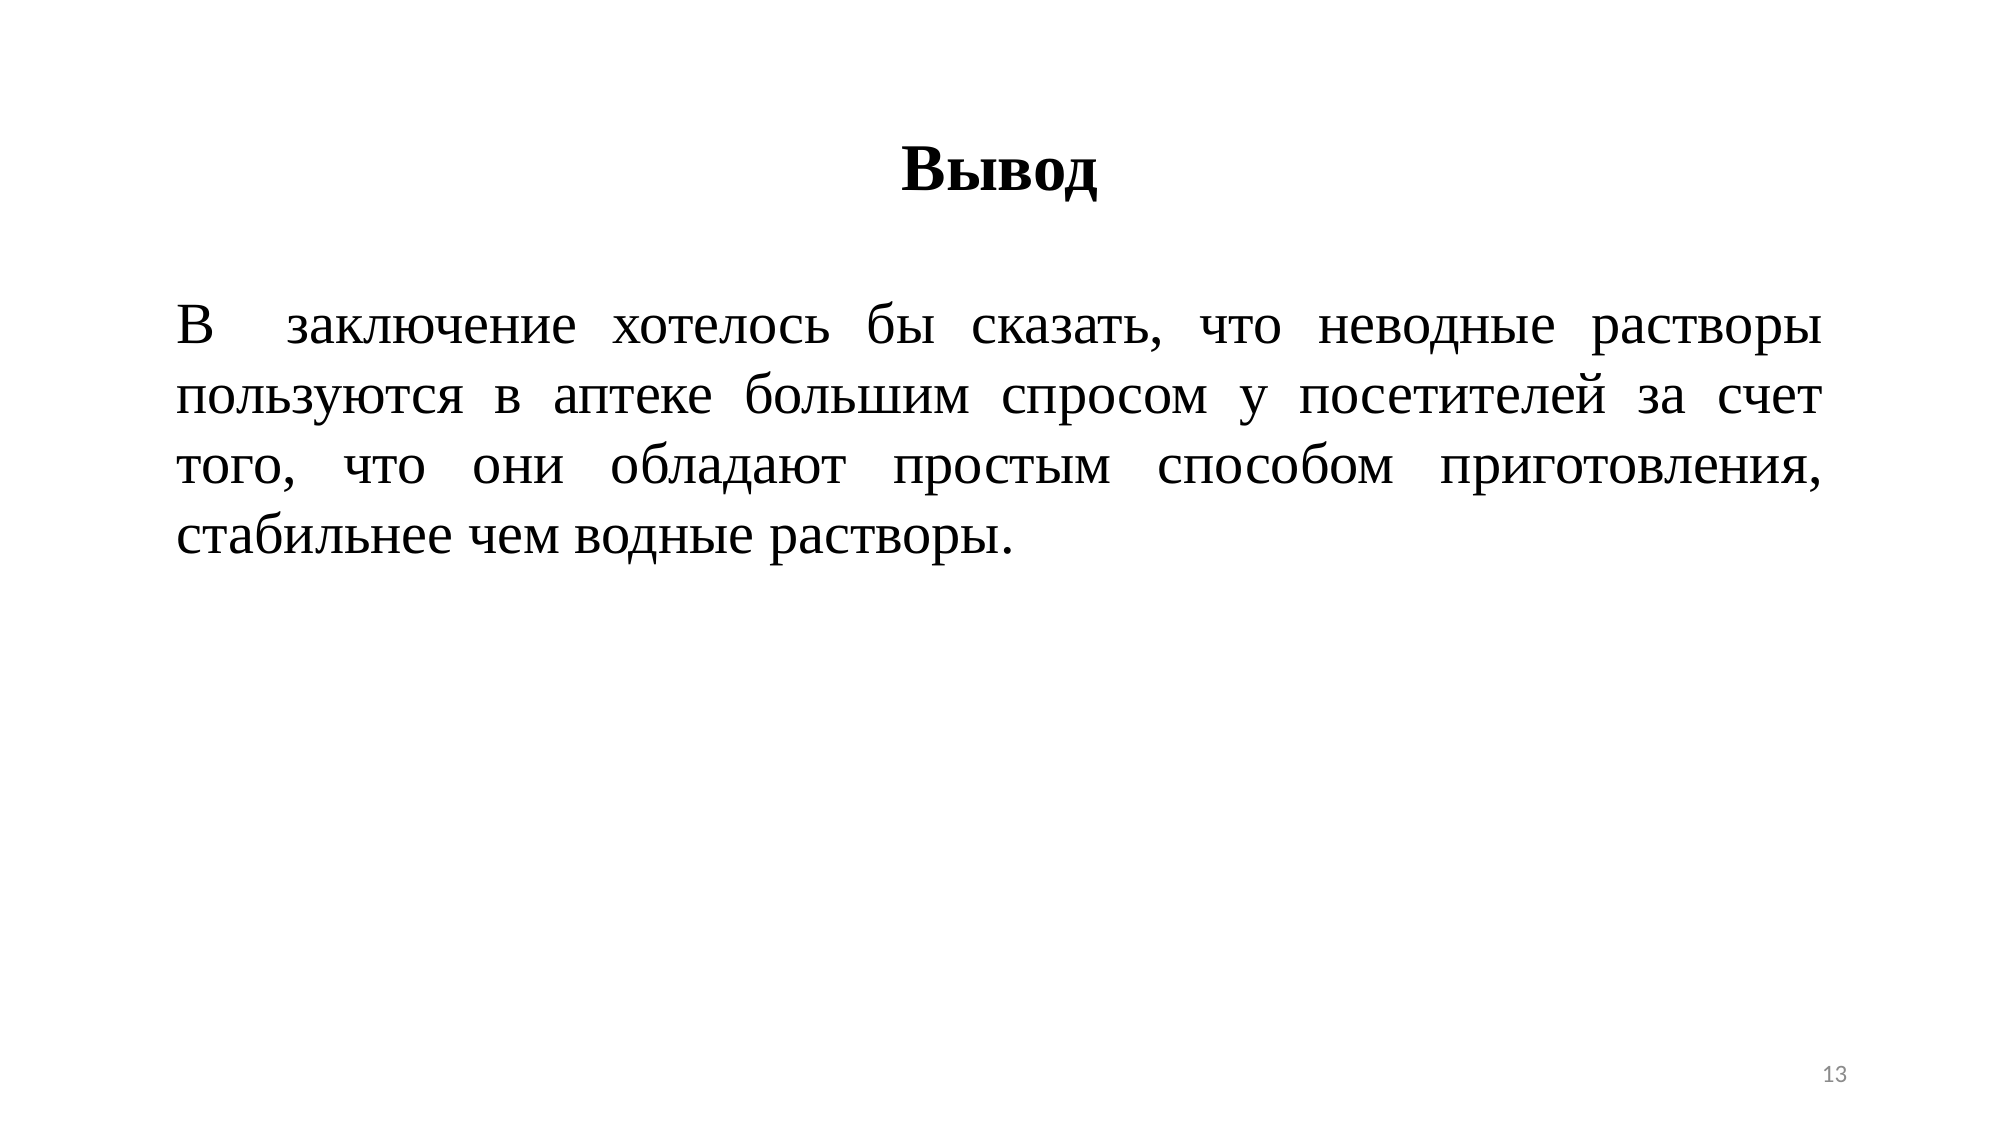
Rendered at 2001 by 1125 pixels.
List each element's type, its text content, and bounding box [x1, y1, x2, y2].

slide_number 13 [1412, 1042, 1863, 1103]
title Вывод [137, 59, 1863, 278]
list В заключение хотелось бы сказать, что неводные растворы пользуются в аптеке большим спросом у посетителей за счет того, что они обладают простым способом приготовления, стабильнее чем водные растворы. [161, 277, 1839, 1024]
